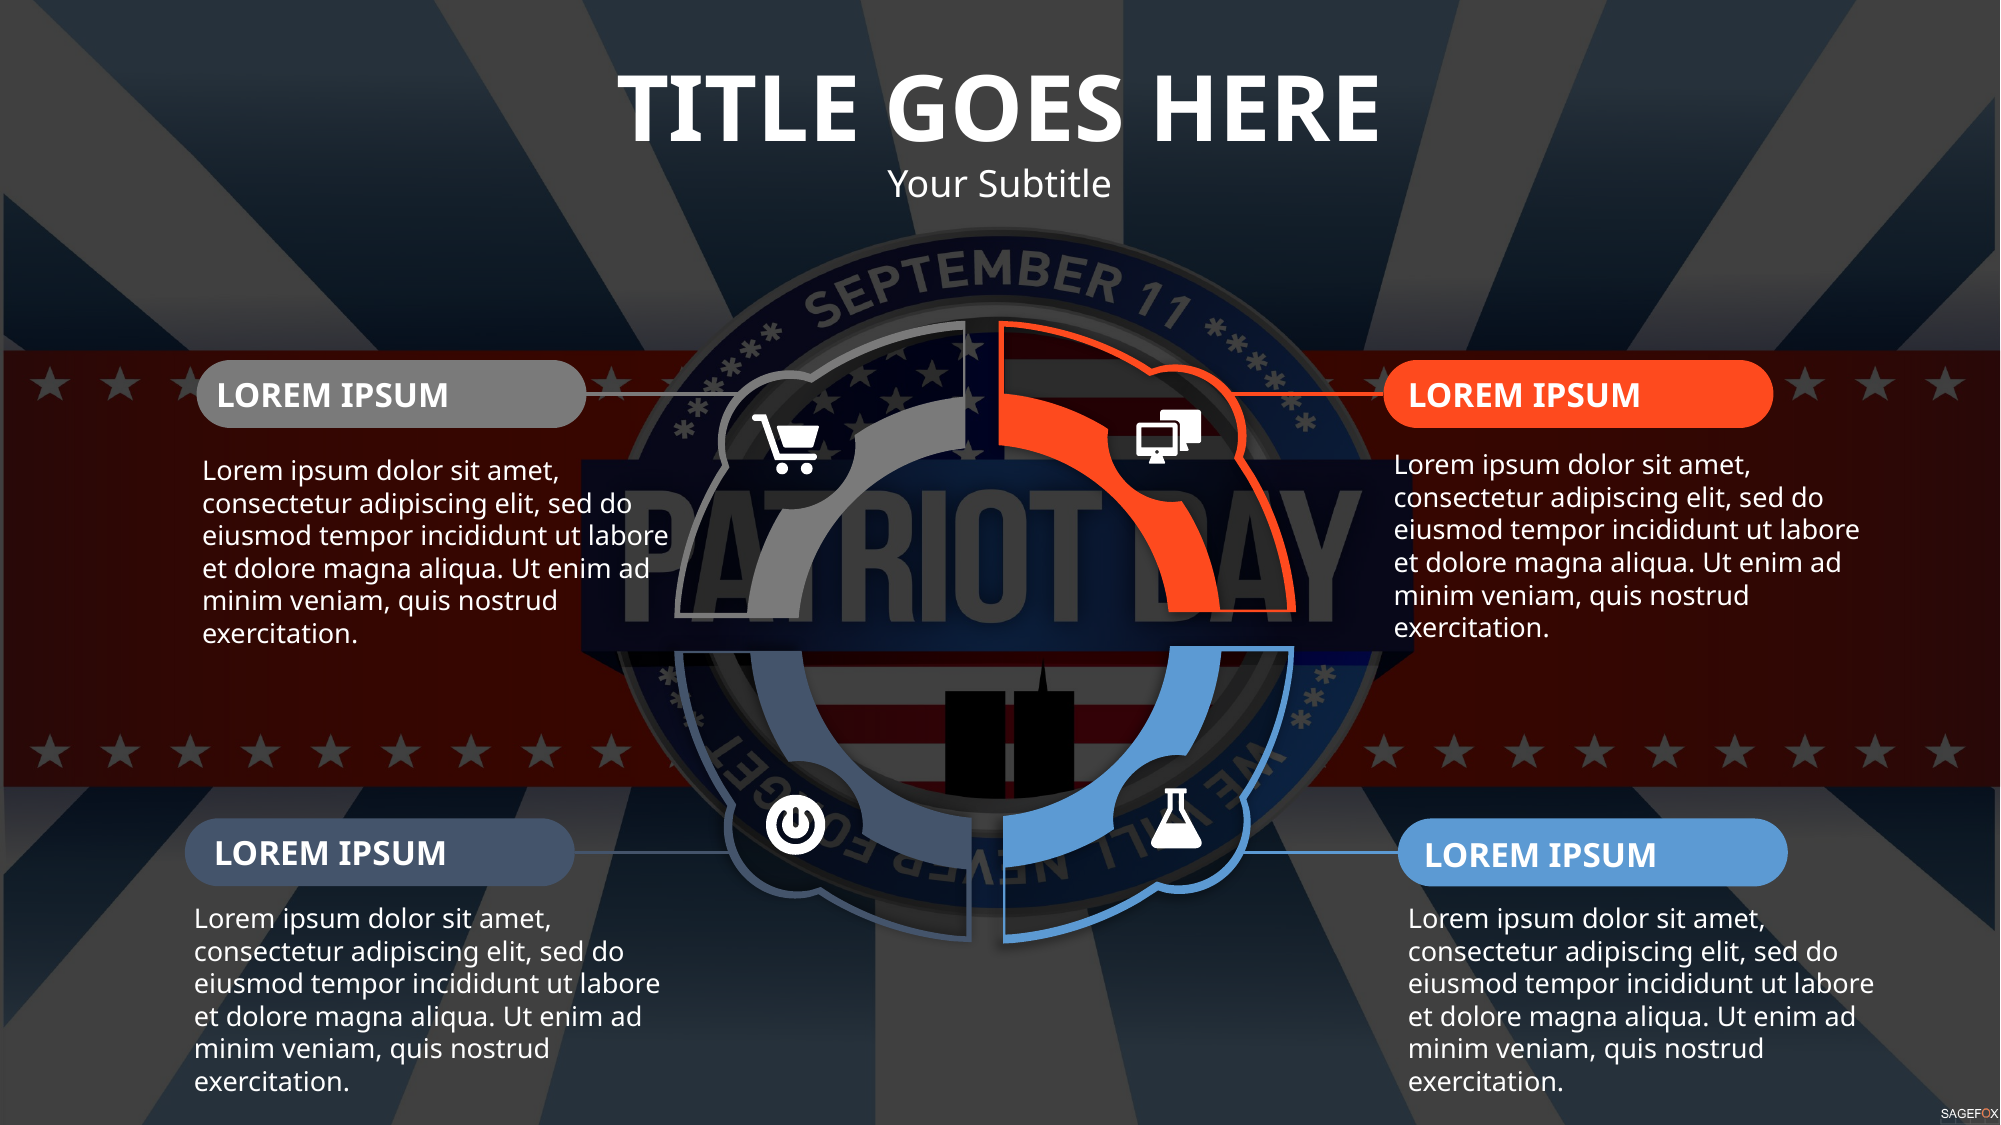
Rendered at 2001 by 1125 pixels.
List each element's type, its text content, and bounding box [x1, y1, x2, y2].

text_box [674, 650, 972, 943]
text_box Lorem ipsum dolor sit amet, consectetur adipiscing elit, sed do eiusmod tempor incididunt ut labore et dolore magna aliqua. Ut enim ad minim veniam, quis nostrud exercitation. [1383, 442, 1895, 648]
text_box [1228, 359, 1774, 428]
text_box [999, 649, 1298, 941]
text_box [1242, 818, 1788, 887]
picture [0, 0, 2001, 1125]
text_box Lorem ipsum dolor sit amet, consectetur adipiscing elit, sed do eiusmod tempor incididunt ut labore et dolore magna aliqua. Ut enim ad minim veniam, quis nostrud exercitation. [1397, 896, 1910, 1102]
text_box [752, 414, 819, 475]
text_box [1136, 409, 1202, 464]
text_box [196, 359, 742, 428]
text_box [671, 323, 969, 616]
text_box TITLE GOES HERE Your Subtitle [548, 42, 1452, 212]
text_box Lorem ipsum dolor sit amet, consectetur adipiscing elit, sed do eiusmod tempor incididunt ut labore et dolore magna aliqua. Ut enim ad minim veniam, quis nostrud exercitation. [184, 896, 696, 1102]
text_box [184, 818, 730, 887]
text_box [998, 320, 1297, 613]
text_box Lorem ipsum dolor sit amet, consectetur adipiscing elit, sed do eiusmod tempor incididunt ut labore et dolore magna aliqua. Ut enim ad minim veniam, quis nostrud exercitation. [192, 448, 704, 654]
